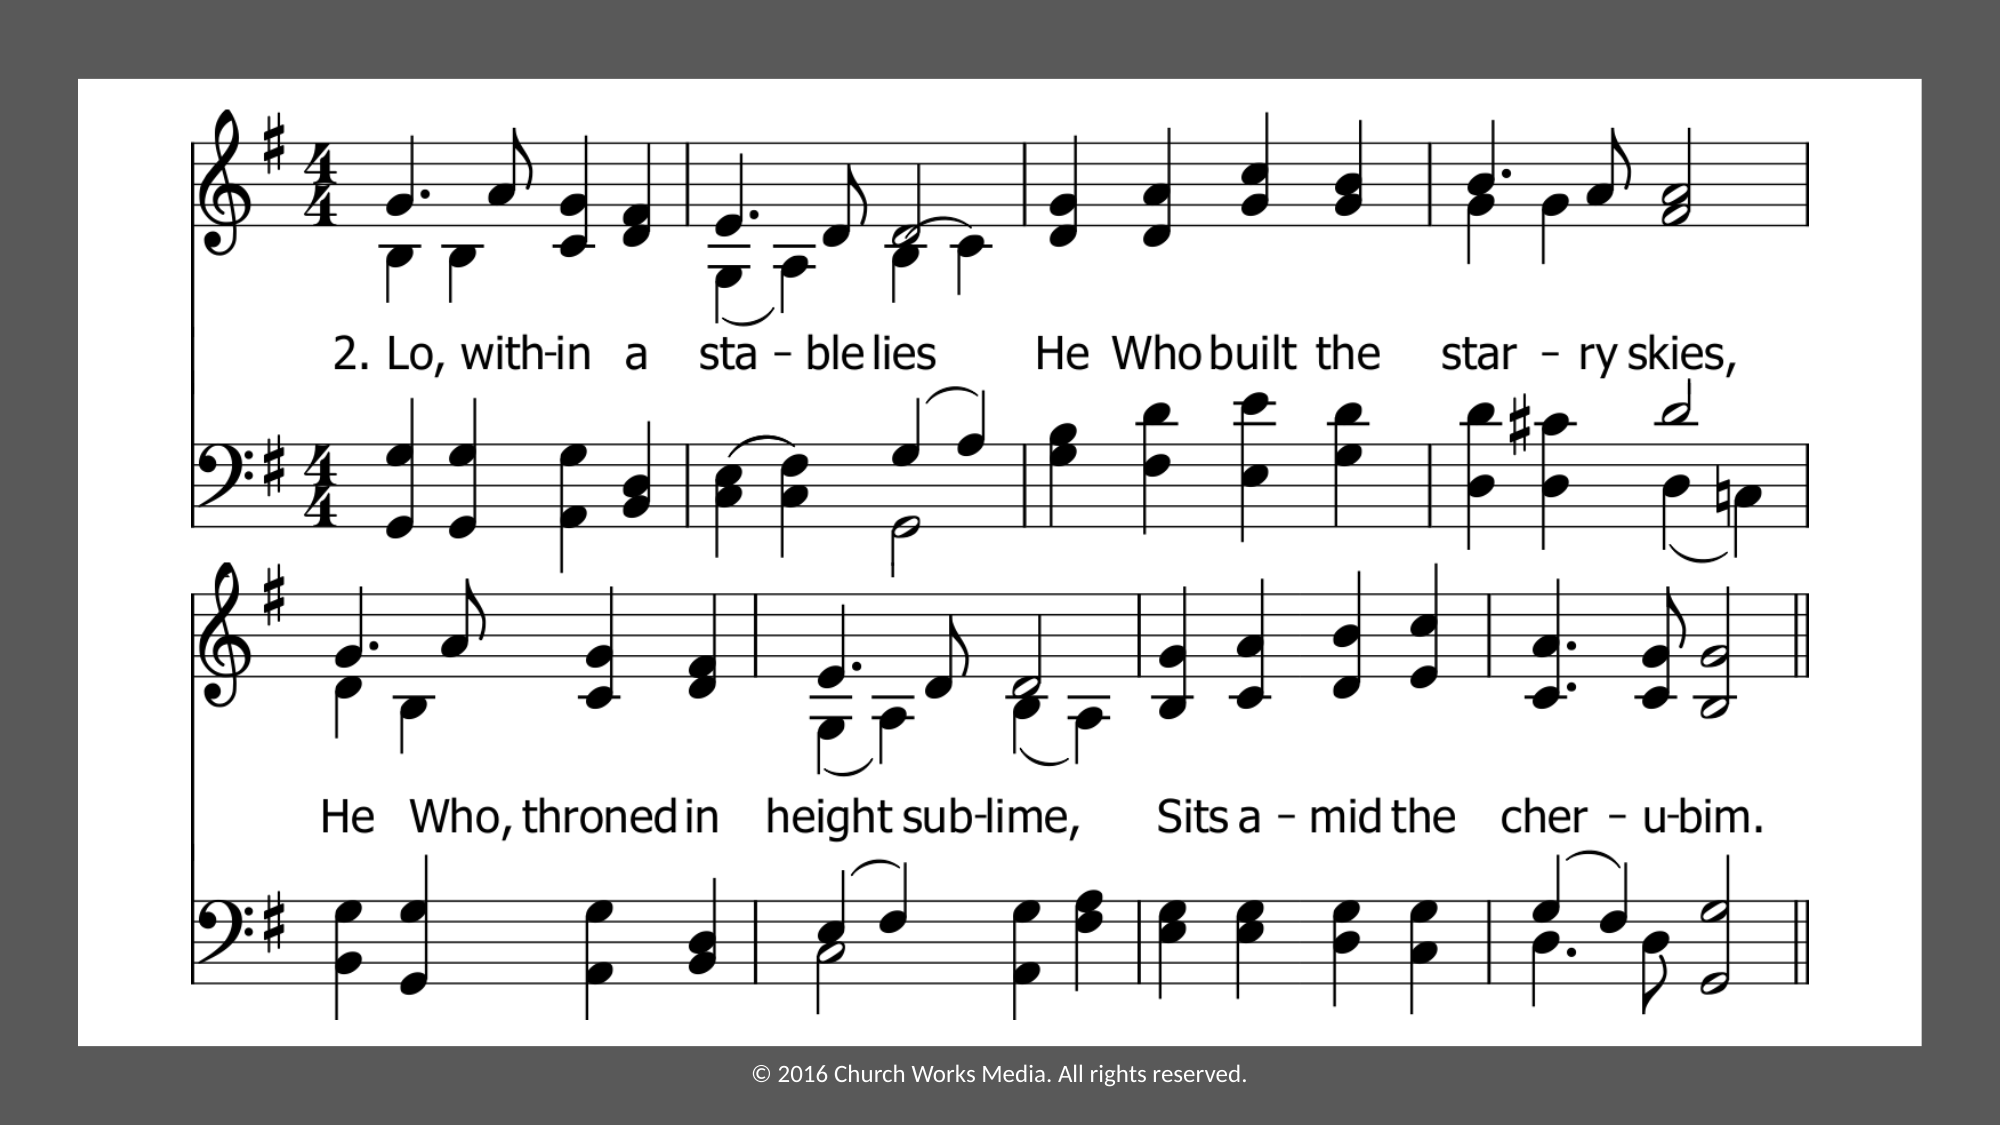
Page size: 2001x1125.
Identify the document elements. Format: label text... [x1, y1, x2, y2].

text_box [77, 78, 1923, 1047]
footer © 2016 Church Works Media. All rights reserved. [662, 1042, 1338, 1103]
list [191, 105, 1809, 1020]
text_box [0, 0, 2000, 1125]
